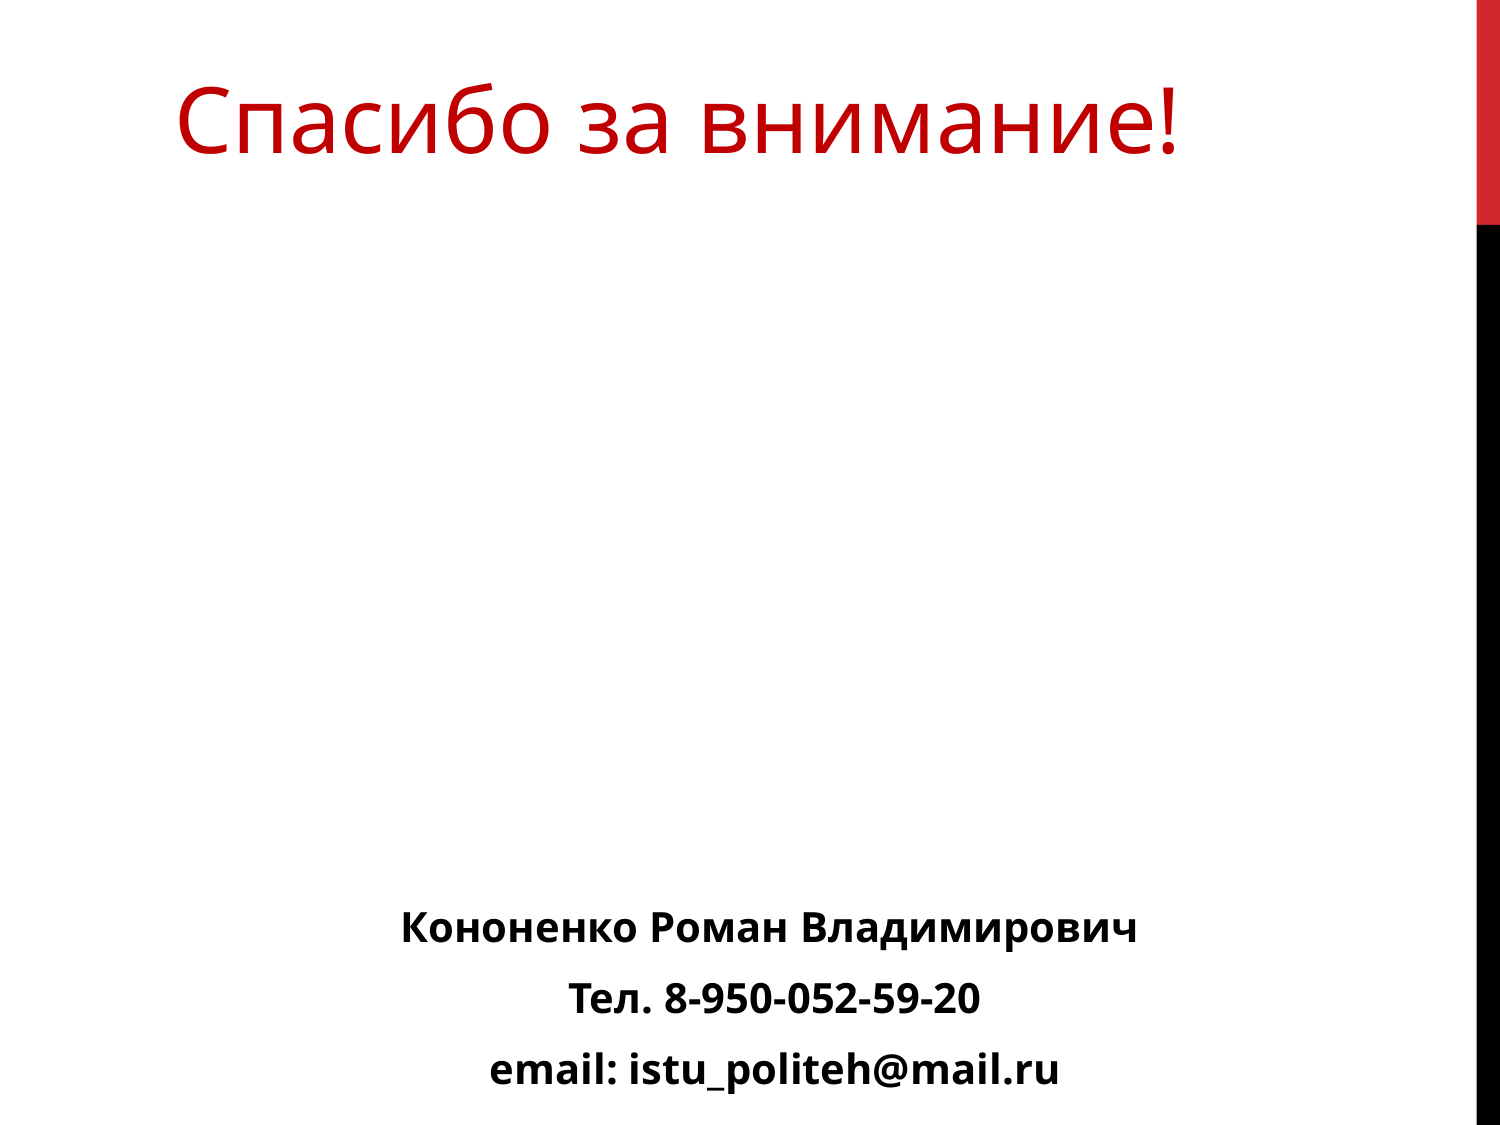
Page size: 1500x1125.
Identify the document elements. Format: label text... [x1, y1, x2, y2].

text_box Спасибо за внимание! [159, 54, 1388, 180]
list Кононенко Роман Владимирович Тел. 8-950-052-59-20 email: istu_politeh@mail.ru [100, 893, 1451, 1118]
